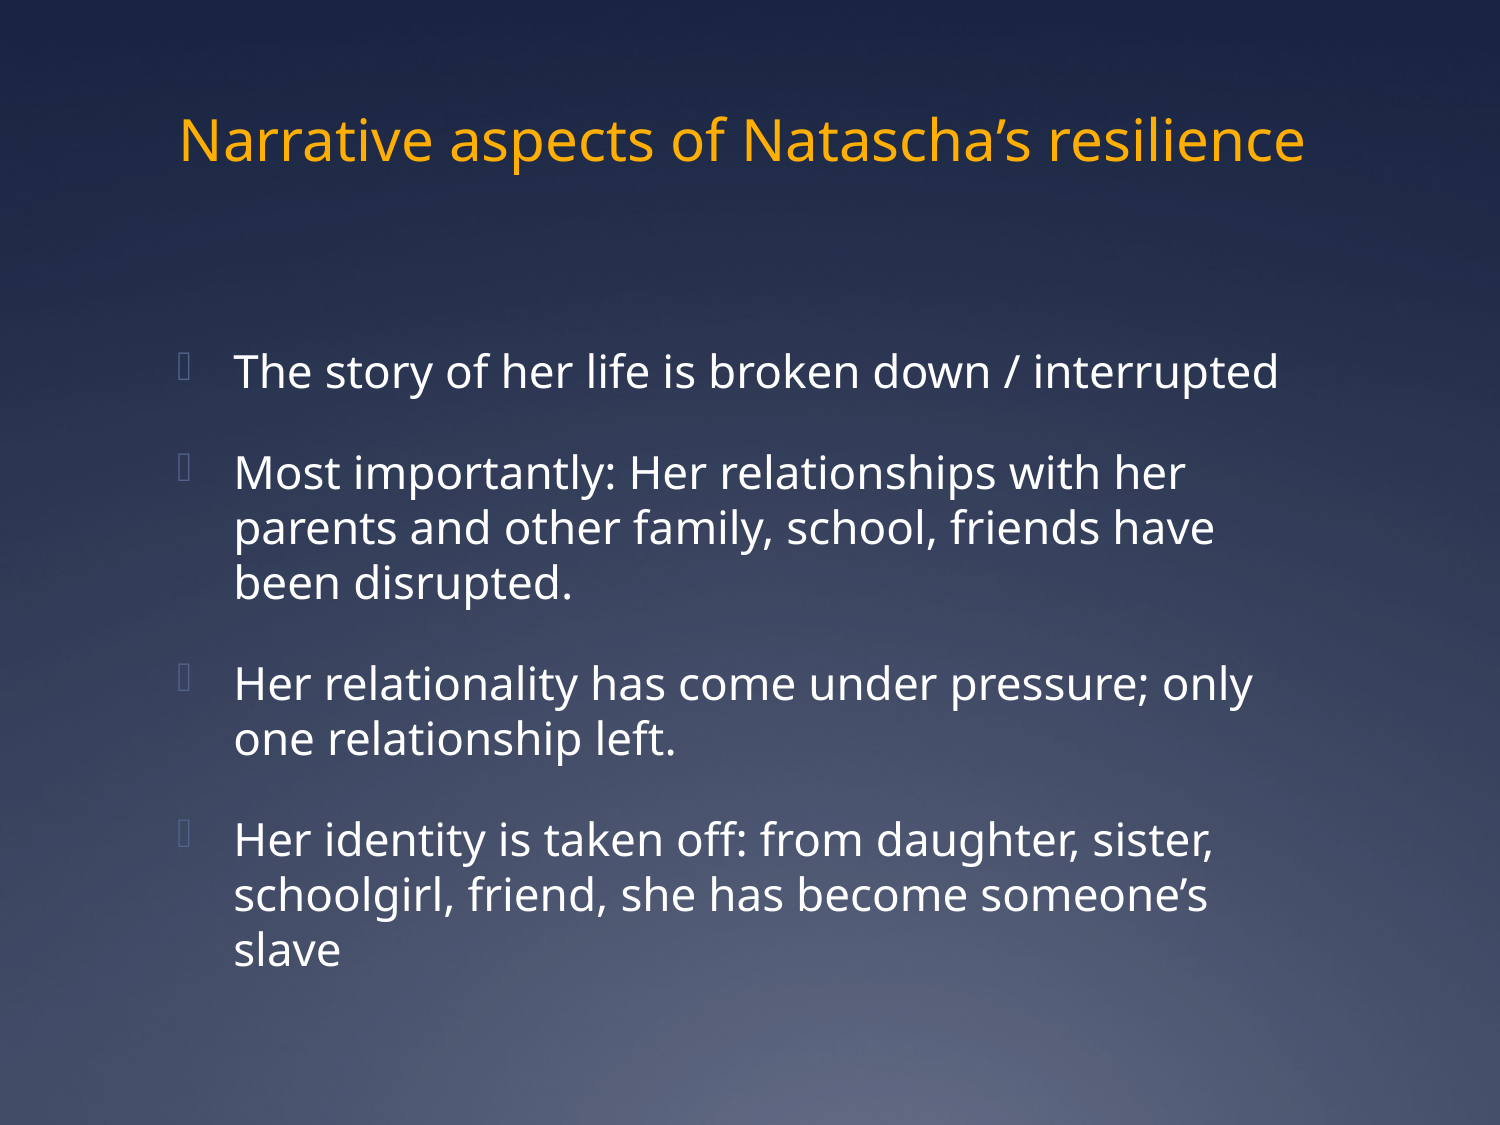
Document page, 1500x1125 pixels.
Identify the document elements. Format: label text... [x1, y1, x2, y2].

title Narrative aspects of Natascha’s resilience [100, 95, 1400, 225]
list The story of her life is broken down / interrupted Most importantly: Her relationships with her parents and other family, school, friends have been disrupted. Her relationality has come under pressure; only one relationship left. Her identity is taken off: from daughter, sister, schoolgirl, friend, she has become someone’s slave [162, 335, 1338, 1005]
